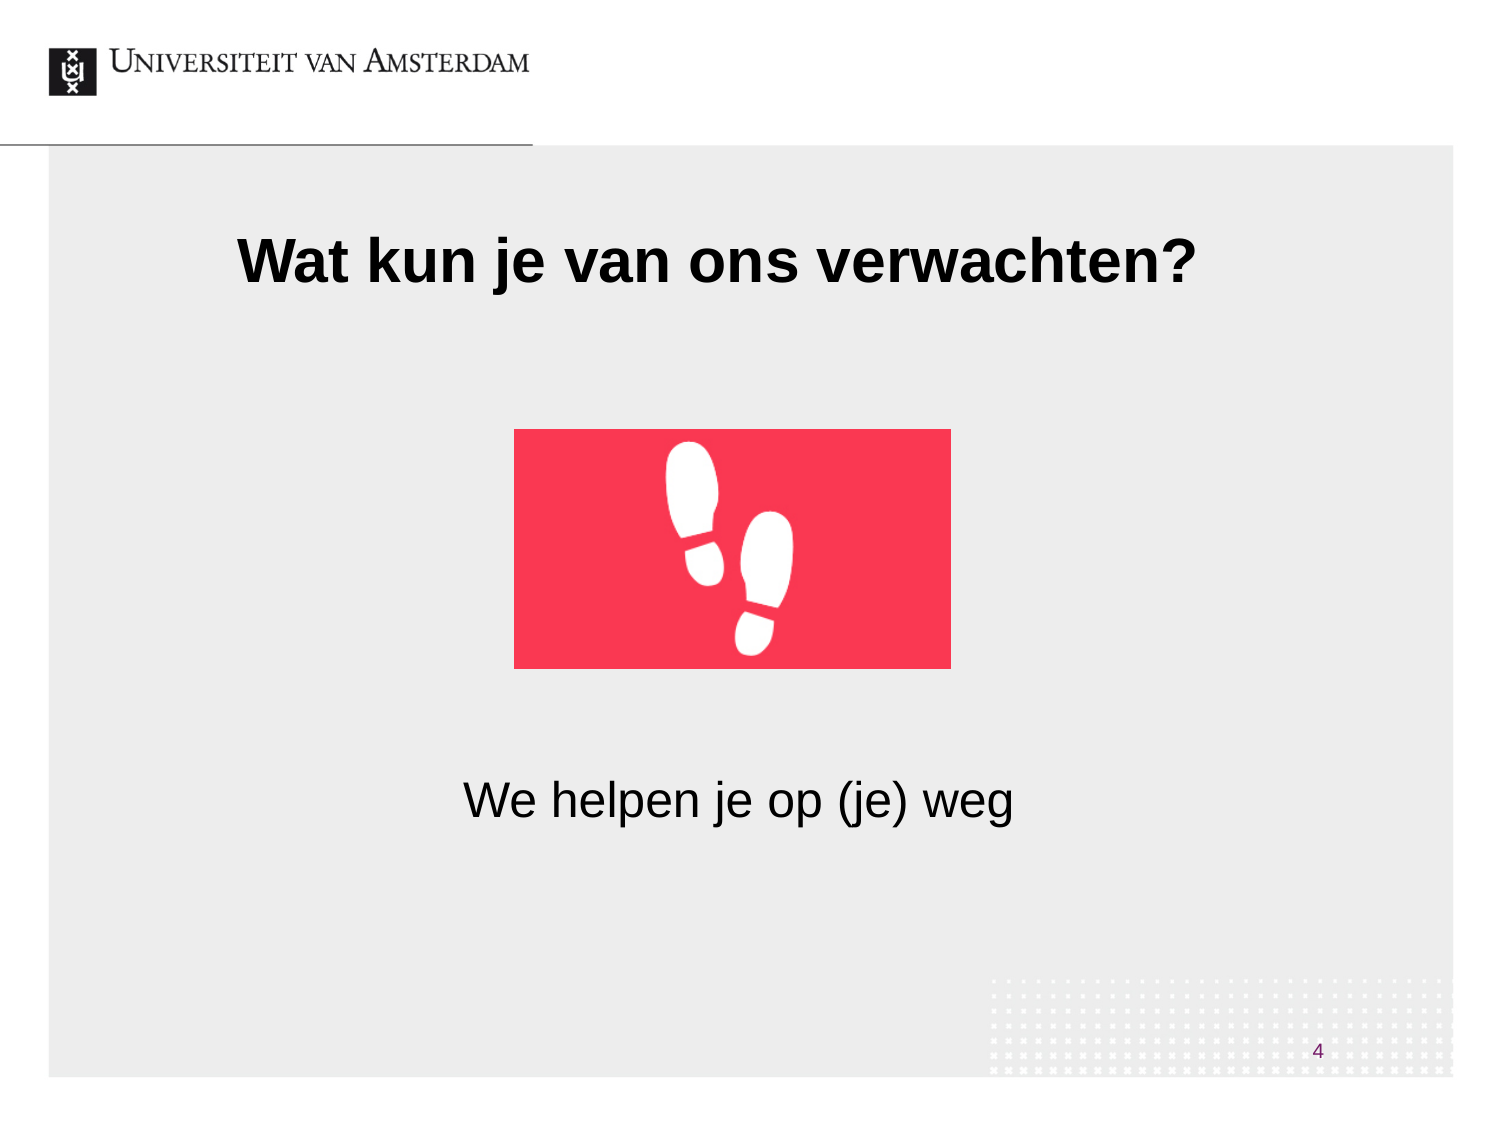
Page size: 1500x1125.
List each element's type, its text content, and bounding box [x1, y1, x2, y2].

picture [0, 0, 1500, 1125]
slide_number 4 [1312, 1037, 1400, 1103]
title Wat kun je van ons verwachten? [112, 219, 1325, 357]
list We helpen je op (je) weg [139, 627, 1353, 977]
